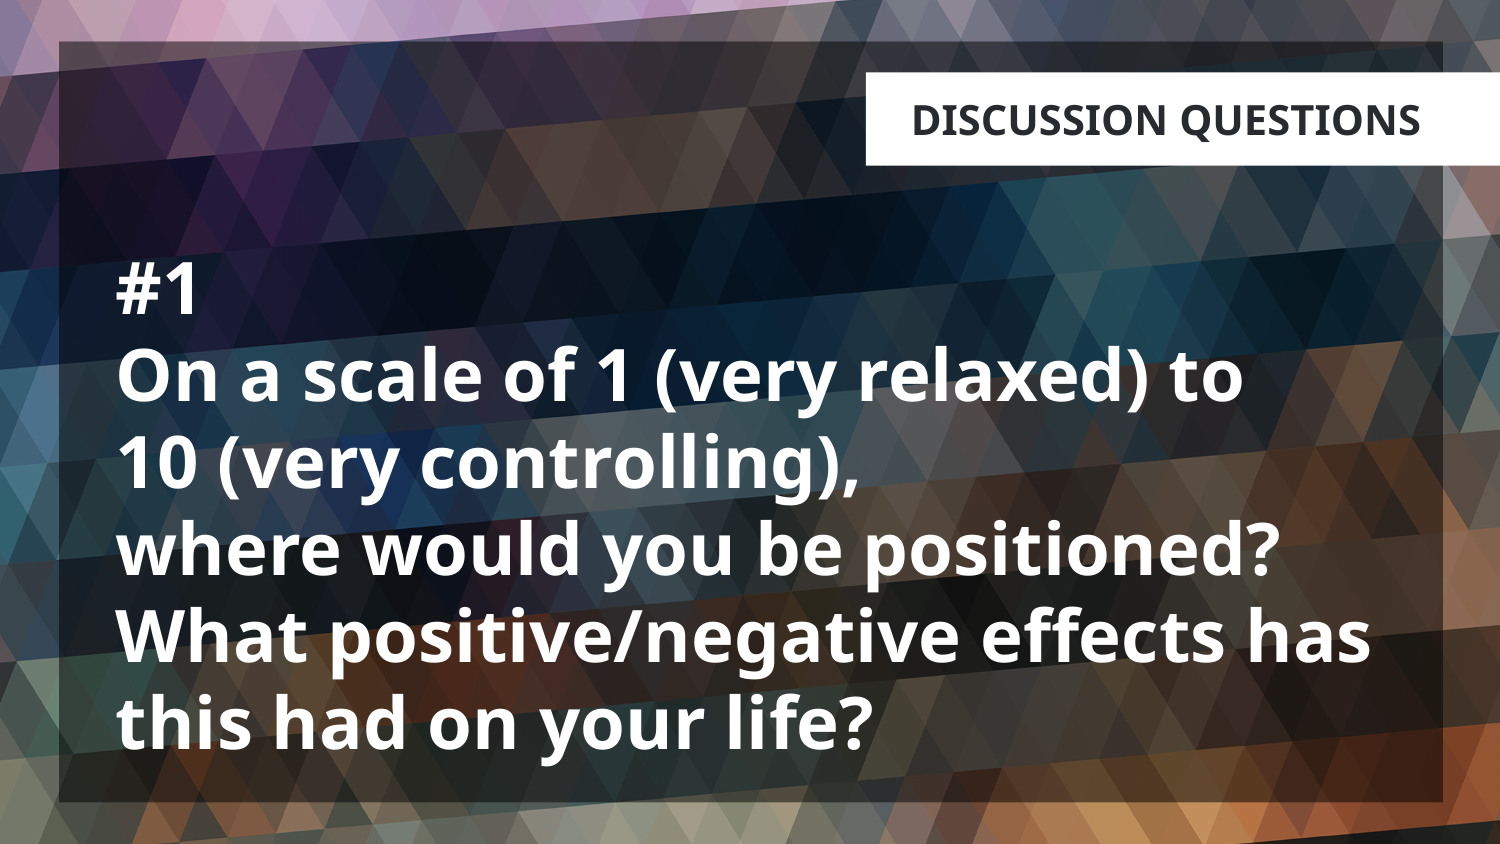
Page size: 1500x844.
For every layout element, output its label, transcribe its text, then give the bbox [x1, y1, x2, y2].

title #1 On a scale of 1 (very relaxed) to 10 (very controlling), where would you be positioned? What positive/negative effects has this had on your life? [100, 223, 1400, 772]
picture [0, 0, 1500, 844]
